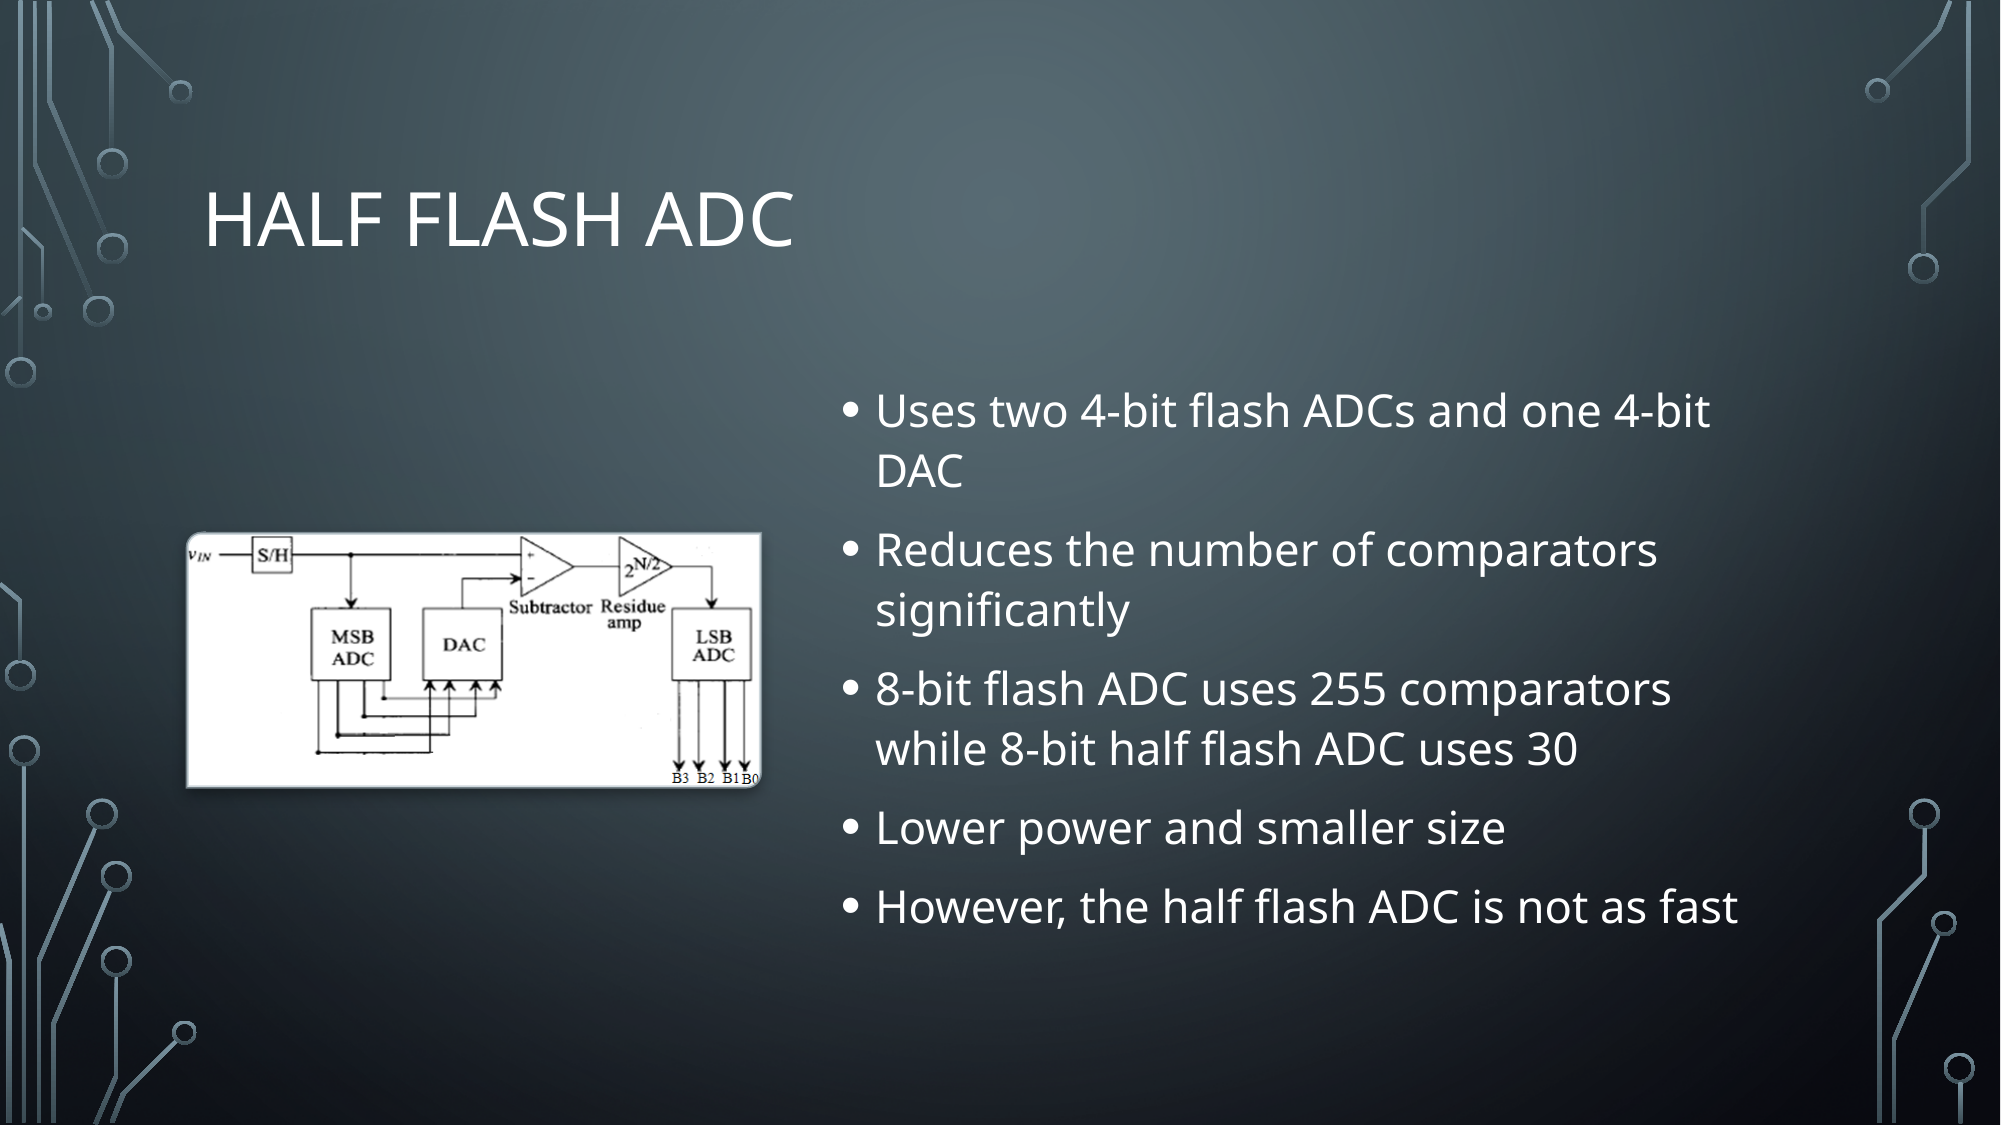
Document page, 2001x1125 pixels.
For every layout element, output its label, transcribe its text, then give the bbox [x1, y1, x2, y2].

list Uses two 4-bit flash ADCs and one 4-bit DAC Reduces the number of comparators significantly 8-bit flash ADC uses 255 comparators while 8-bit half flash ADC uses 30 Lower power and smaller size However, the half flash ADC is not as fast [825, 369, 1813, 950]
picture [186, 533, 761, 788]
title Half Flash ADC [187, 101, 1813, 344]
